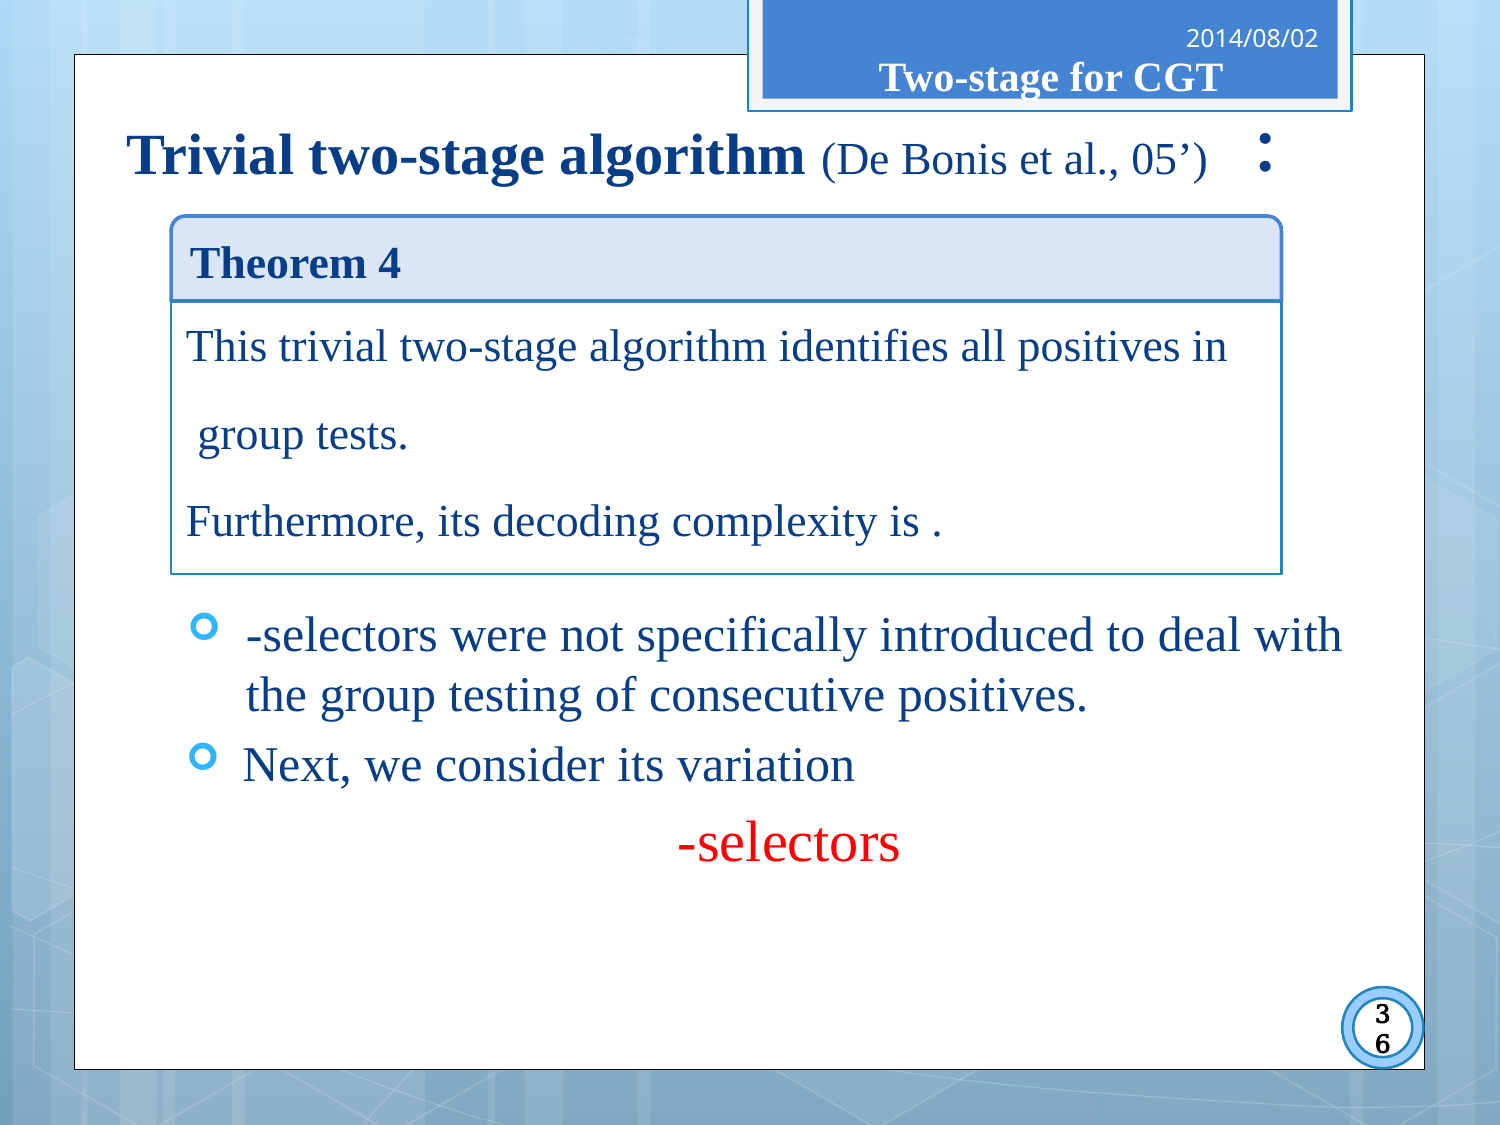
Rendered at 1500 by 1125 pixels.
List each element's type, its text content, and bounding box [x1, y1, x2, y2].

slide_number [983, 7, 1334, 68]
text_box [170, 215, 1282, 575]
text_box 36 [1340, 985, 1425, 1070]
text_box Two-stage for CGT [797, 42, 1306, 108]
text_box Trivial two-stage algorithm (De Bonis et al., 05’) ： [112, 108, 1376, 194]
